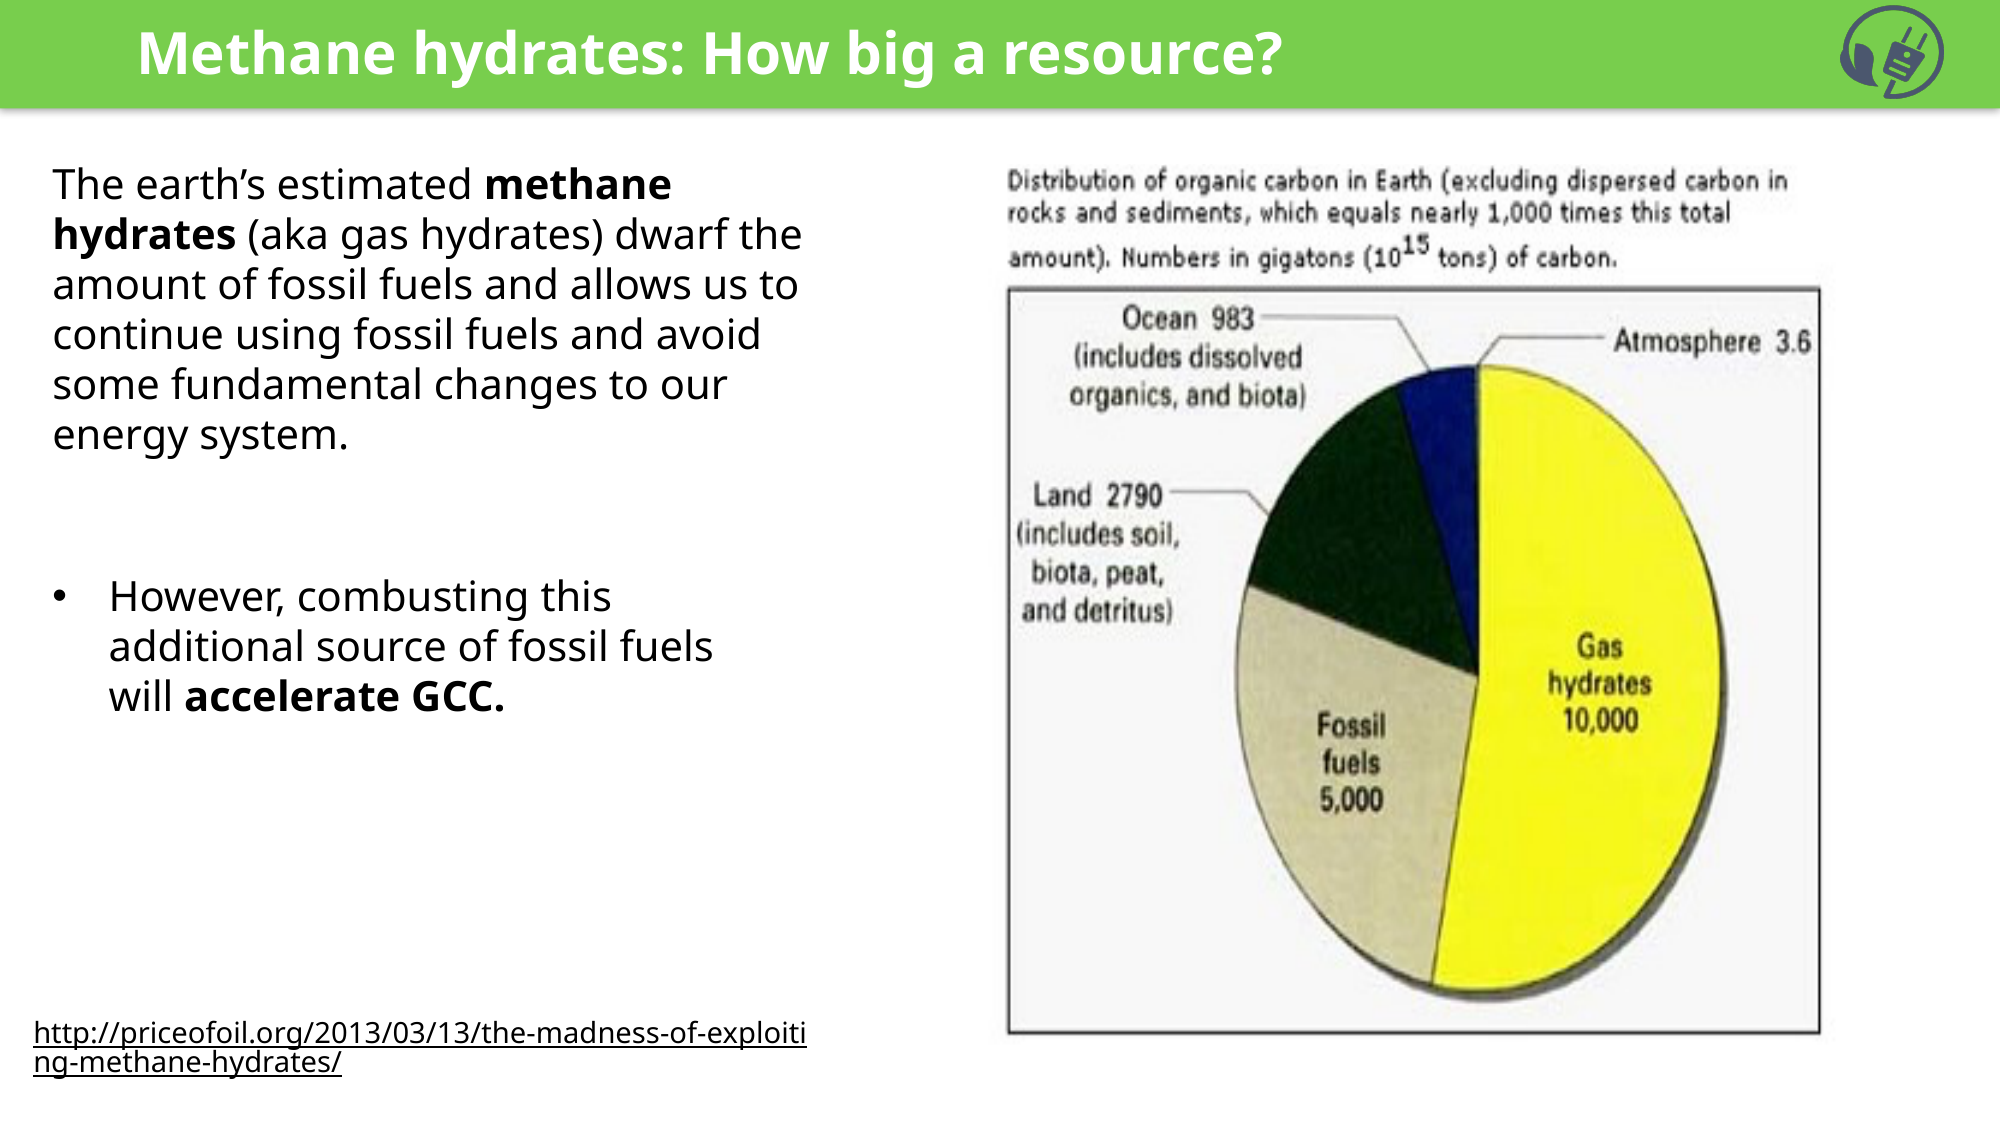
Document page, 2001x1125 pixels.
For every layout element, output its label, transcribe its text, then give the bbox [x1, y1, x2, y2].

text_box [0, 0, 2000, 109]
picture [1840, 3, 1944, 101]
text_box The earth’s estimated methane hydrates (aka gas hydrates) dwarf the amount of fossil fuels and allows us to continue using fossil fuels and avoid some fundamental changes to our energy system. [37, 150, 836, 466]
text_box Methane hydrates: How big a resource? [121, 8, 1299, 94]
text_box http://priceofoil.org/2013/03/13/the-madness-of-exploiting-methane-hydrates/ [18, 1006, 836, 1097]
picture [874, 163, 1981, 1067]
text_box However, combusting this additional source of fossil fuels will accelerate GCC. [37, 562, 803, 728]
